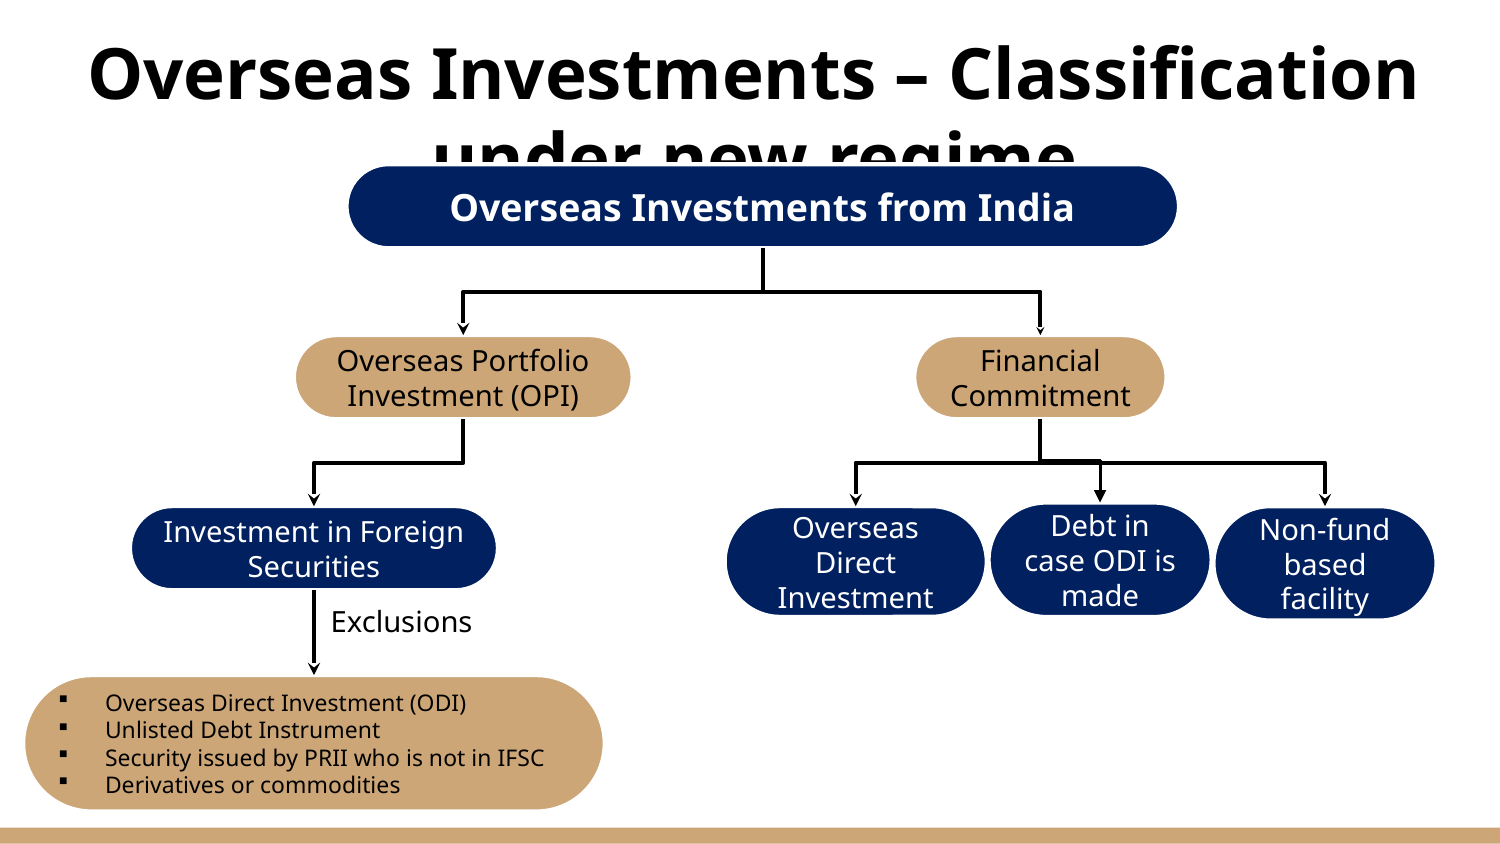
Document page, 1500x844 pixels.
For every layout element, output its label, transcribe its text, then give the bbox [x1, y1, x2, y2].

text_box Debt in case ODI is made [986, 500, 1176, 620]
title Overseas Investments – Classification under new regime [53, 12, 1455, 152]
text_box Exclusions [314, 597, 637, 645]
text_box Overseas Investments from India [661, 162, 852, 251]
text_box Overseas Portfolio Investment (OPI) [291, 333, 564, 422]
text_box Overseas Investments from India [344, 162, 564, 251]
text_box Overseas Direct Investment (ODI) Unlisted Debt Instrument Security issued by PRII who is not in IFSC Derivatives or commodities [21, 673, 607, 814]
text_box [1138, 320, 1227, 606]
text_box Investment in Foreign Securities [127, 504, 501, 593]
text_box Overseas Direct Investment [722, 504, 988, 619]
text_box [569, 141, 657, 442]
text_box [904, 370, 992, 556]
text_box Financial Commitment [950, 333, 1133, 422]
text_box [1028, 430, 1113, 491]
text_box Non-fund based facility [1231, 504, 1439, 623]
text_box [857, 152, 946, 431]
text_box Overseas Investments from India [950, 162, 1182, 251]
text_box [344, 387, 433, 538]
